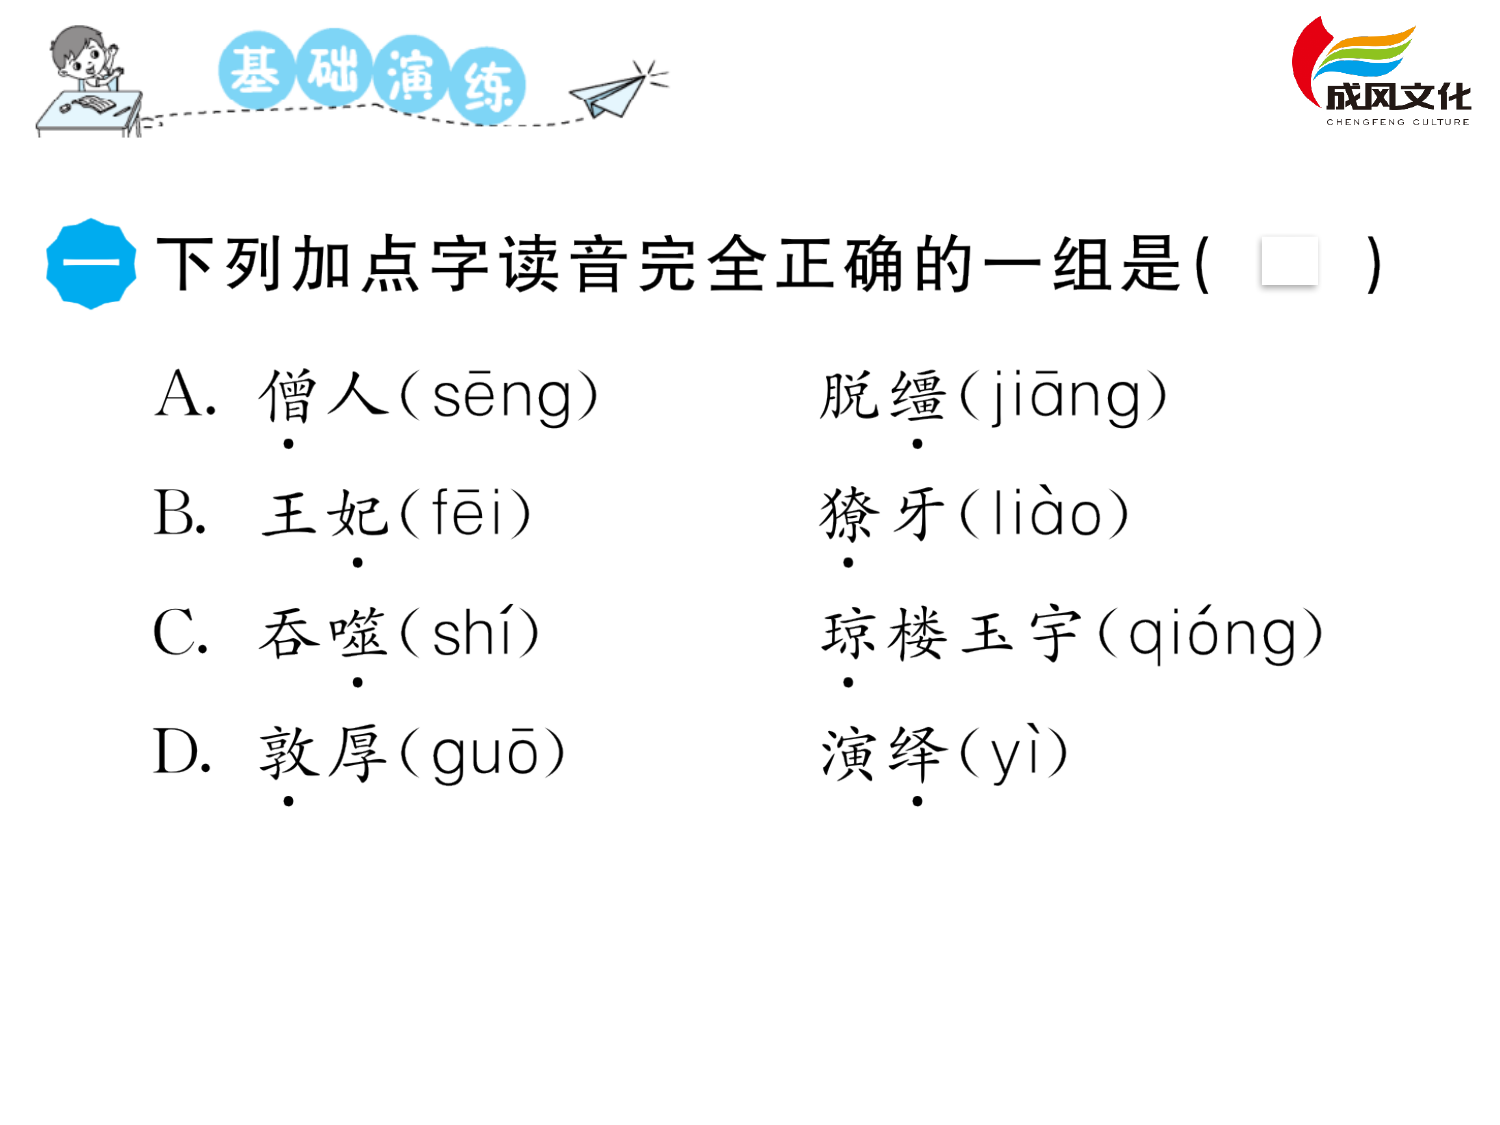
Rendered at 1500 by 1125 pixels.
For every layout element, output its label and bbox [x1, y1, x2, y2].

picture [41, 196, 1459, 828]
picture [29, 10, 680, 149]
picture [1281, 0, 1489, 136]
